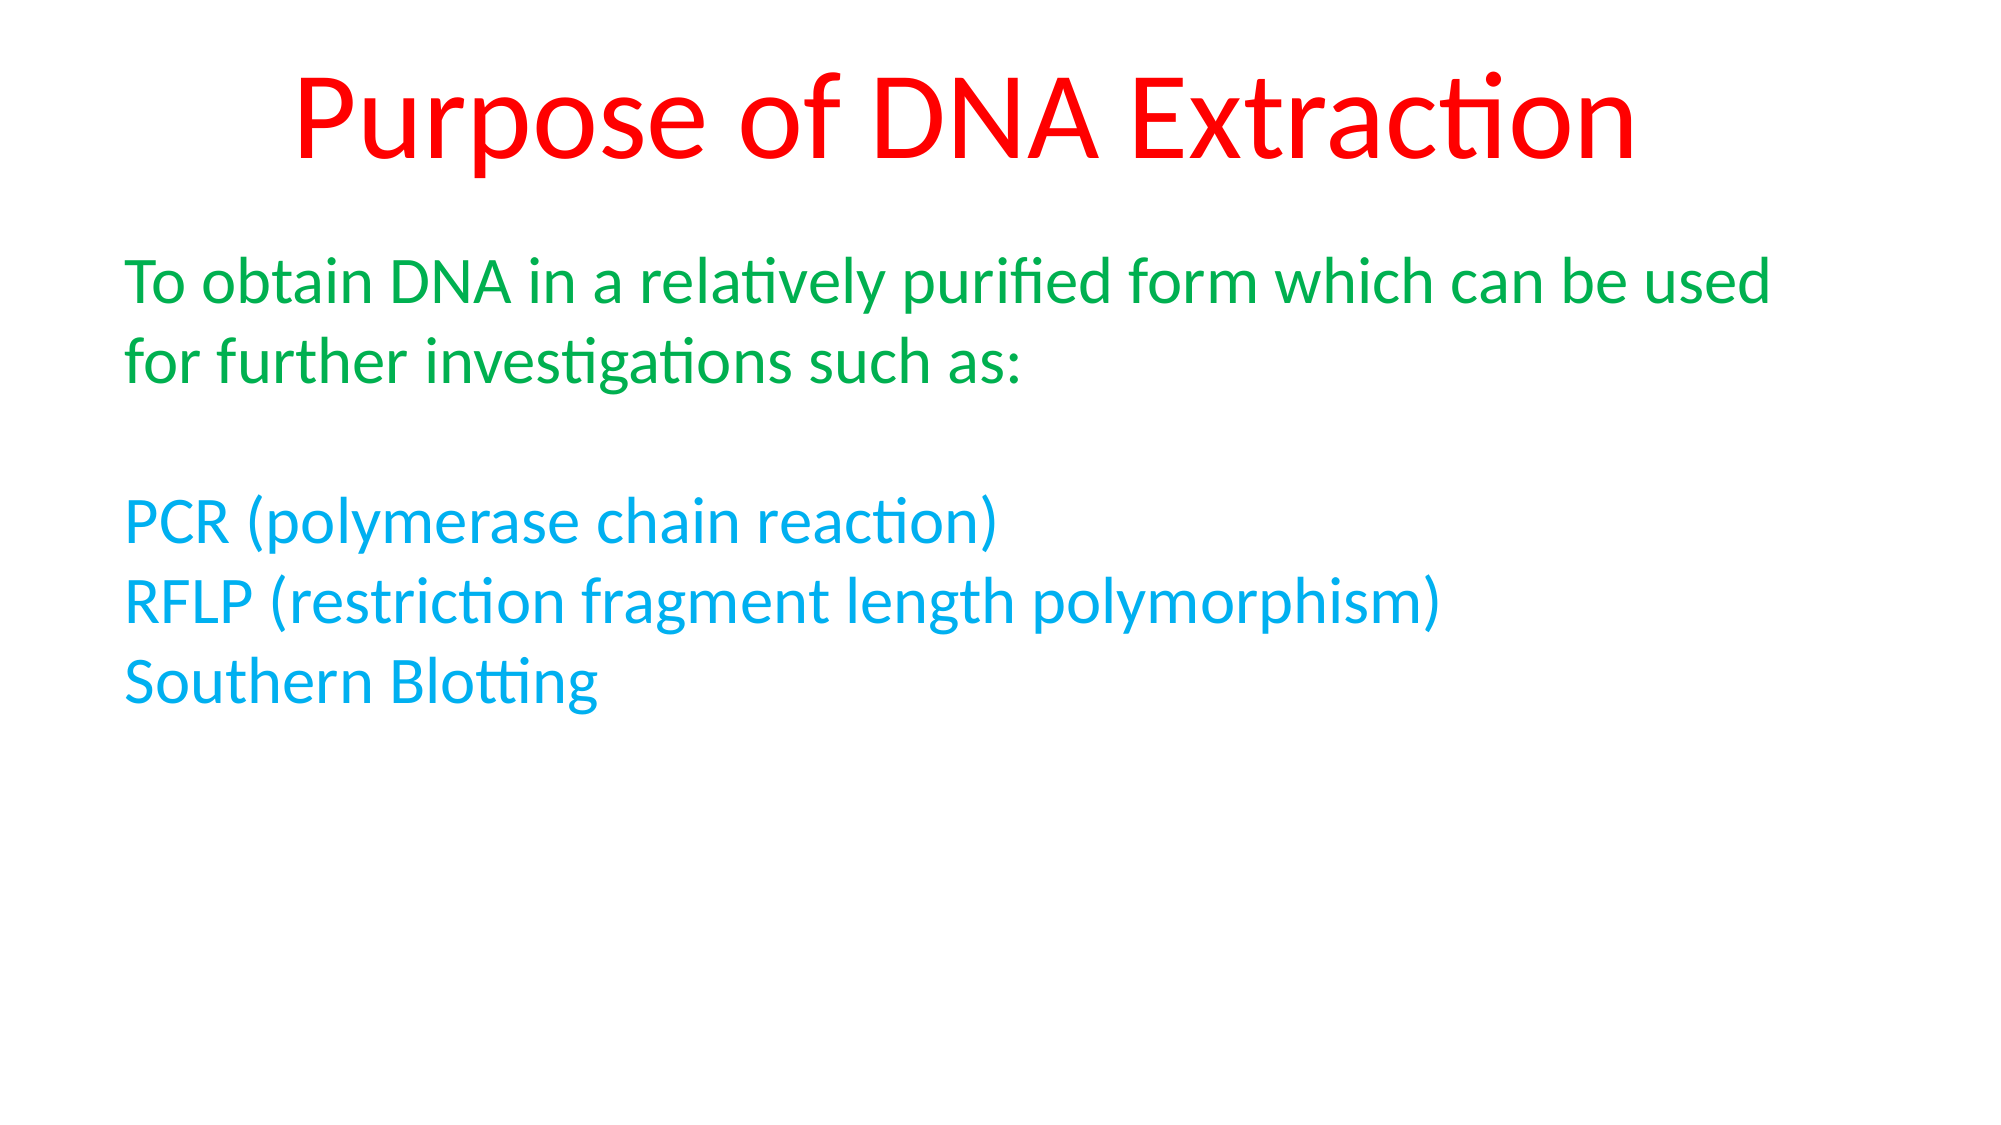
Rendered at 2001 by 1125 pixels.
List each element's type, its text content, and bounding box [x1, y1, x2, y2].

text_box Purpose of DNA Extraction [278, 26, 1657, 191]
text_box To obtain DNA in a relatively purified form which can be used for further investigations such as: PCR (polymerase chain reaction) RFLP (restriction fragment length polymorphism) Southern Blotting [109, 229, 1832, 725]
